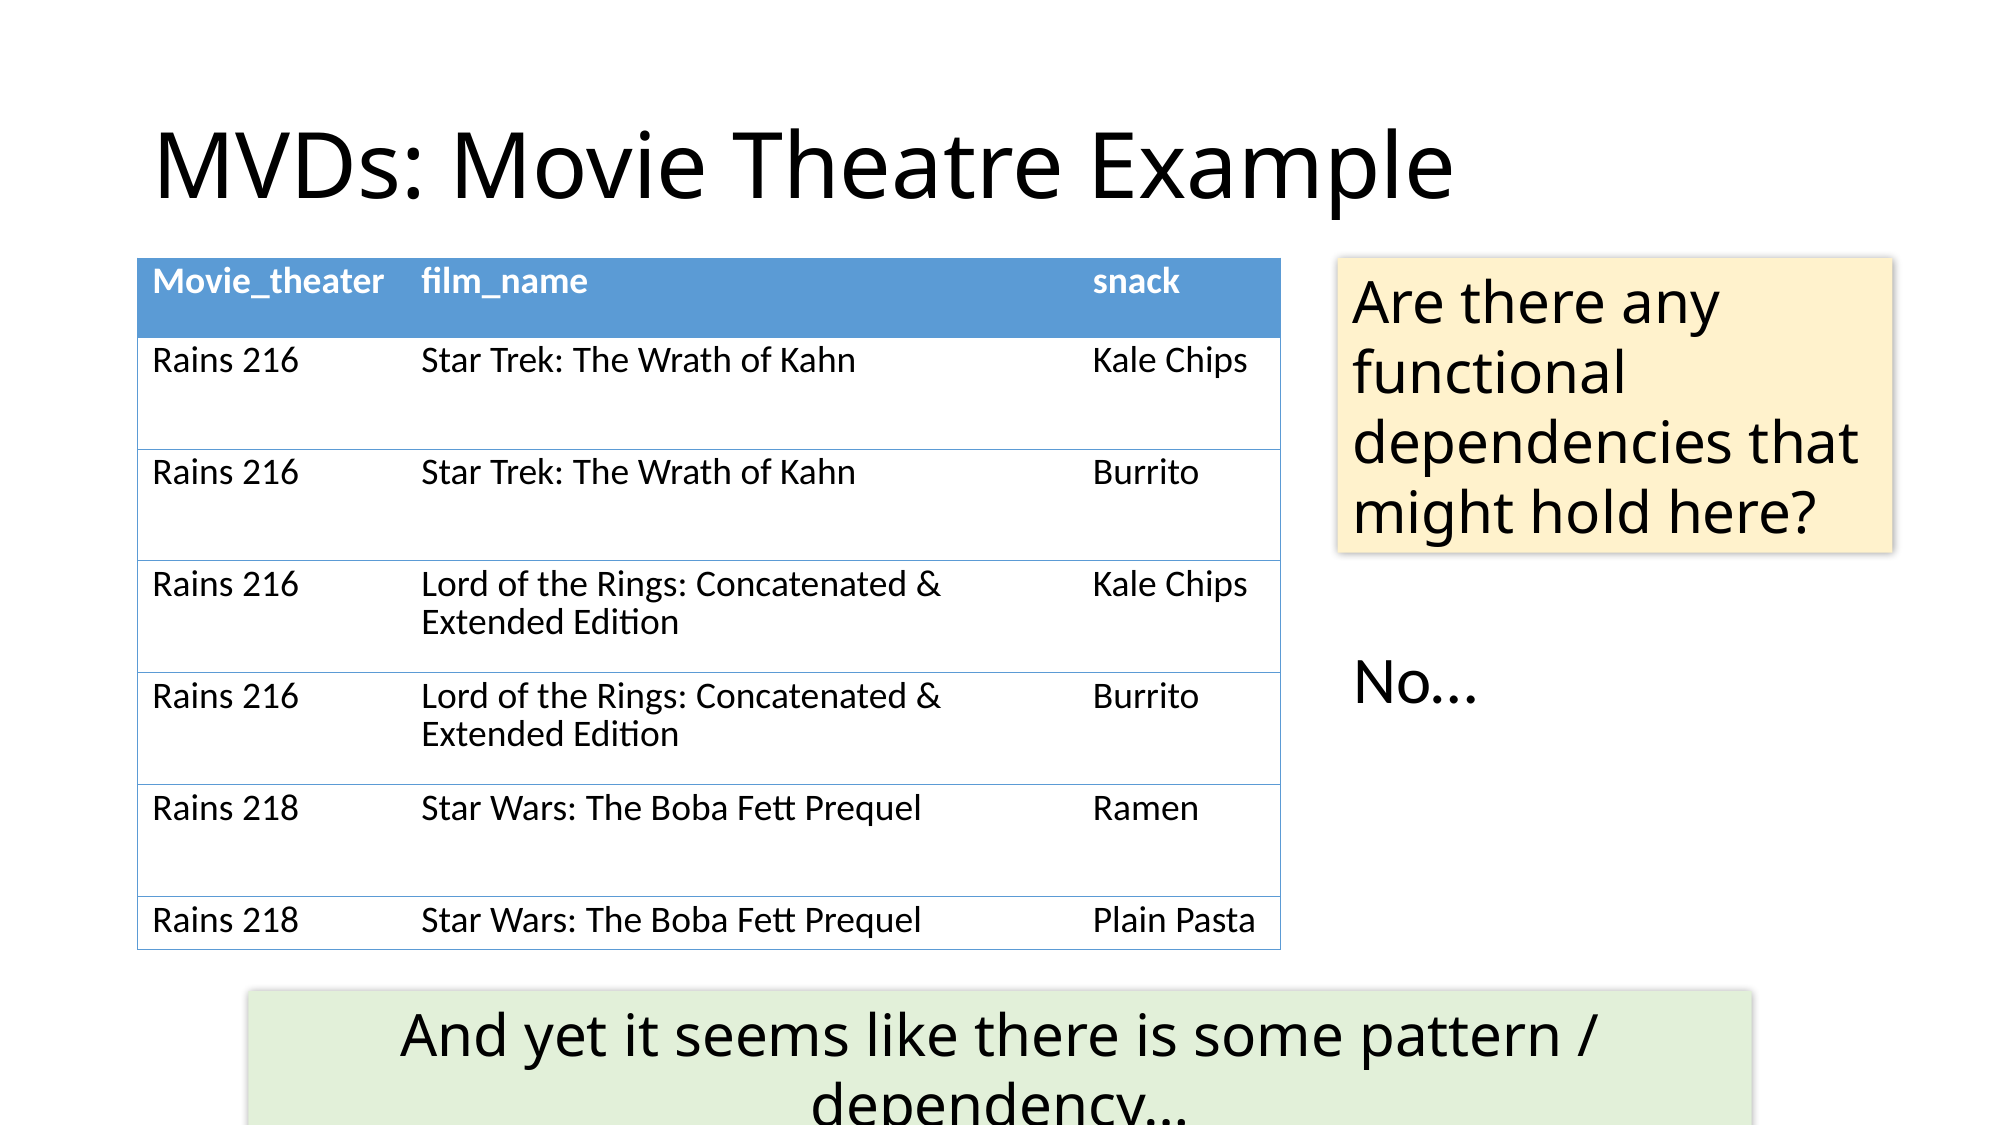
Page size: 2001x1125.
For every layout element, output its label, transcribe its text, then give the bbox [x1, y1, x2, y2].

table_header film_name [406, 259, 1078, 337]
text_box Are there any functional dependencies that might hold here? [1337, 258, 1893, 553]
table_cell Star Trek: The Wrath of Kahn [406, 338, 1078, 449]
table_cell Rains 218 [138, 785, 406, 896]
table_cell Rains 218 [138, 897, 406, 949]
table_cell Lord of the Rings: Concatenated & Extended Edition [406, 561, 1078, 672]
table_header Movie_theater [138, 259, 406, 337]
table_cell Ramen [1078, 785, 1280, 896]
text_box And yet it seems like there is some pattern / dependency… [248, 991, 1752, 1125]
table_cell Star Trek: The Wrath of Kahn [406, 450, 1078, 560]
text_box No… [1338, 629, 1493, 725]
table_cell Plain Pasta [1078, 897, 1280, 949]
table_header snack [1078, 259, 1280, 337]
table_cell Rains 216 [138, 673, 406, 784]
table_cell Lord of the Rings: Concatenated & Extended Edition [406, 673, 1078, 784]
table_cell Burrito [1078, 450, 1280, 560]
table_cell Burrito [1078, 673, 1280, 784]
table_cell Star Wars: The Boba Fett Prequel [406, 897, 1078, 949]
table_cell Star Wars: The Boba Fett Prequel [406, 785, 1078, 896]
table_cell Kale Chips [1078, 338, 1280, 449]
table_cell Rains 216 [138, 450, 406, 560]
title MVDs: Movie Theatre Example [137, 59, 1863, 278]
table_cell Kale Chips [1078, 561, 1280, 672]
table_cell Rains 216 [138, 561, 406, 672]
table_cell Rains 216 [138, 338, 406, 449]
